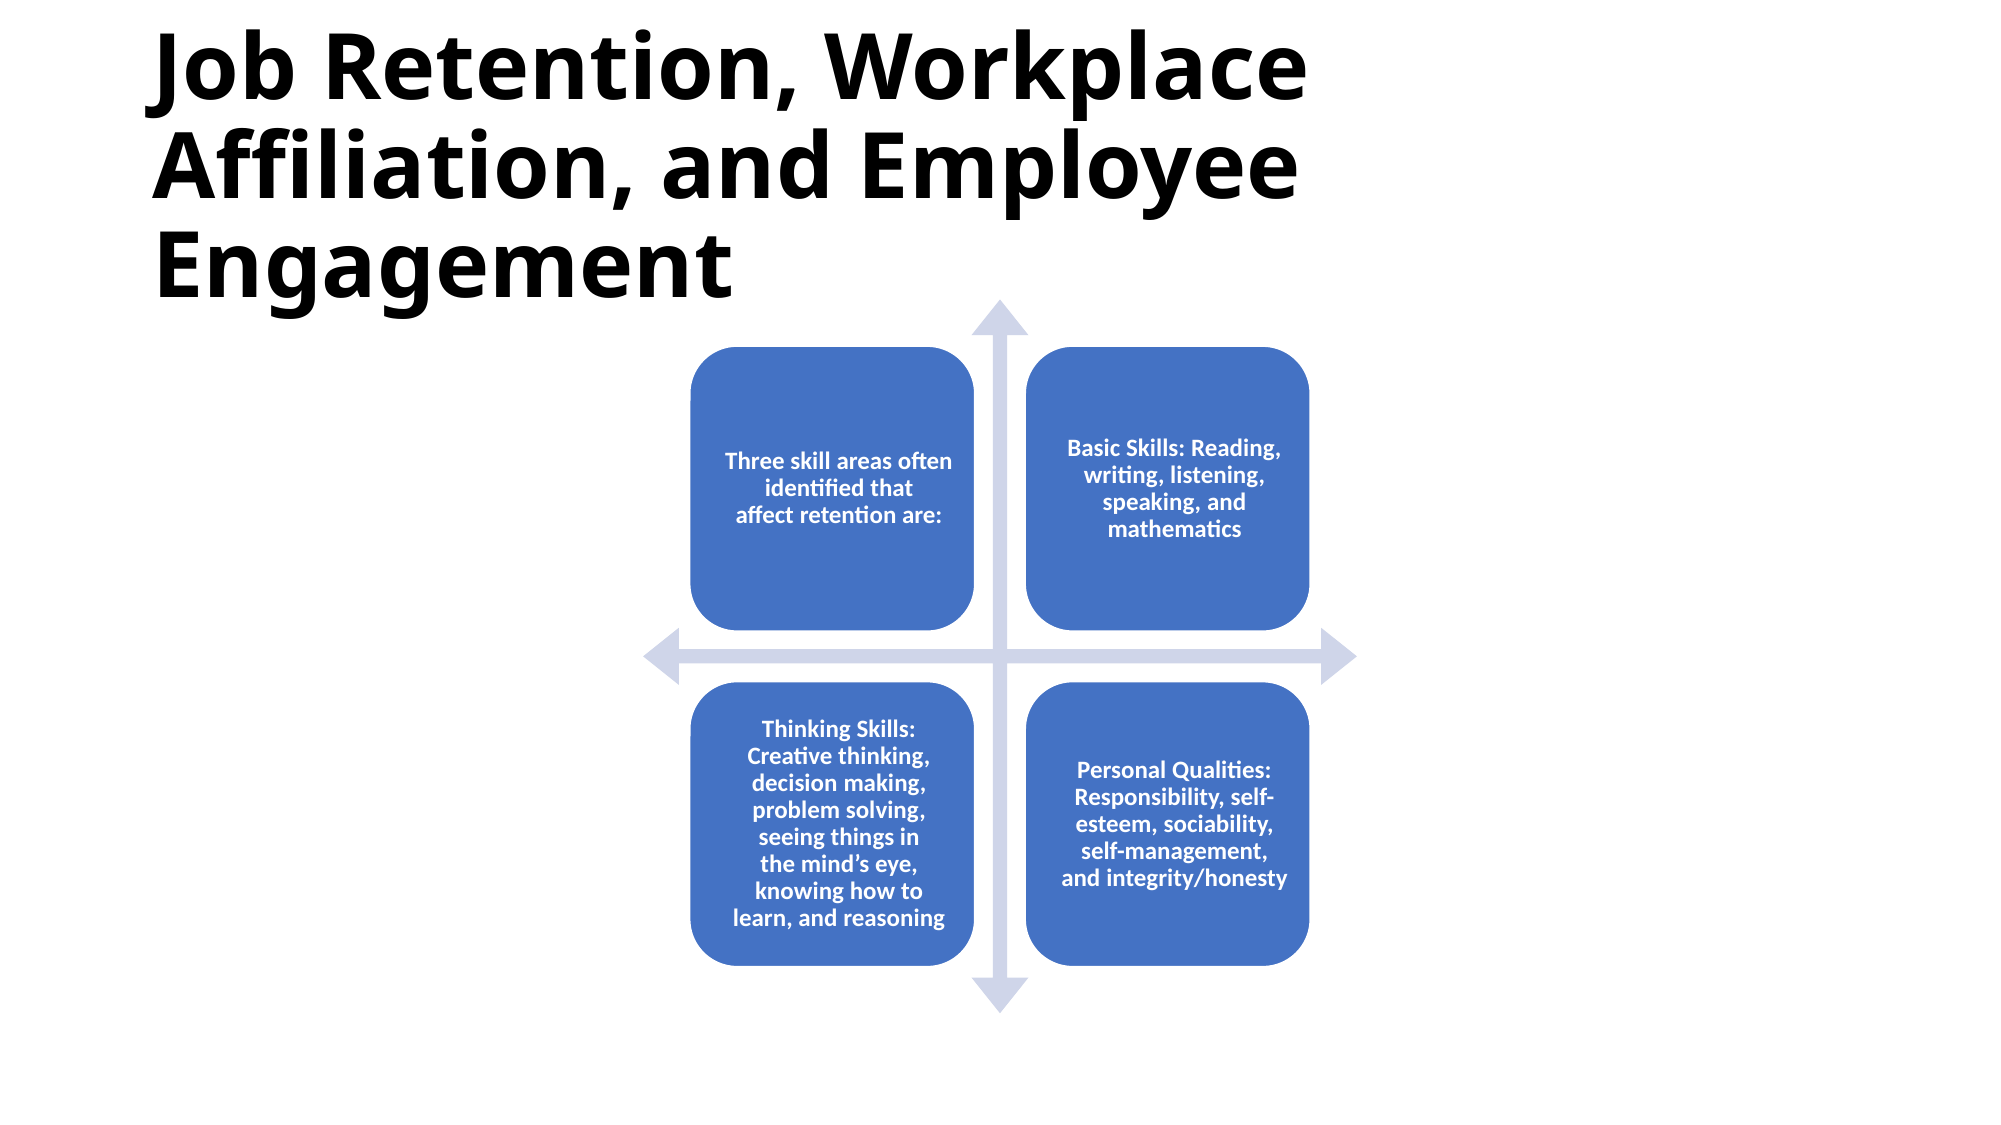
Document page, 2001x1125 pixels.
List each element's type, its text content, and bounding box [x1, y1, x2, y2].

title Job Retention, Workplace Affiliation, and Employee Engagement [137, 59, 1863, 278]
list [137, 299, 1863, 1014]
